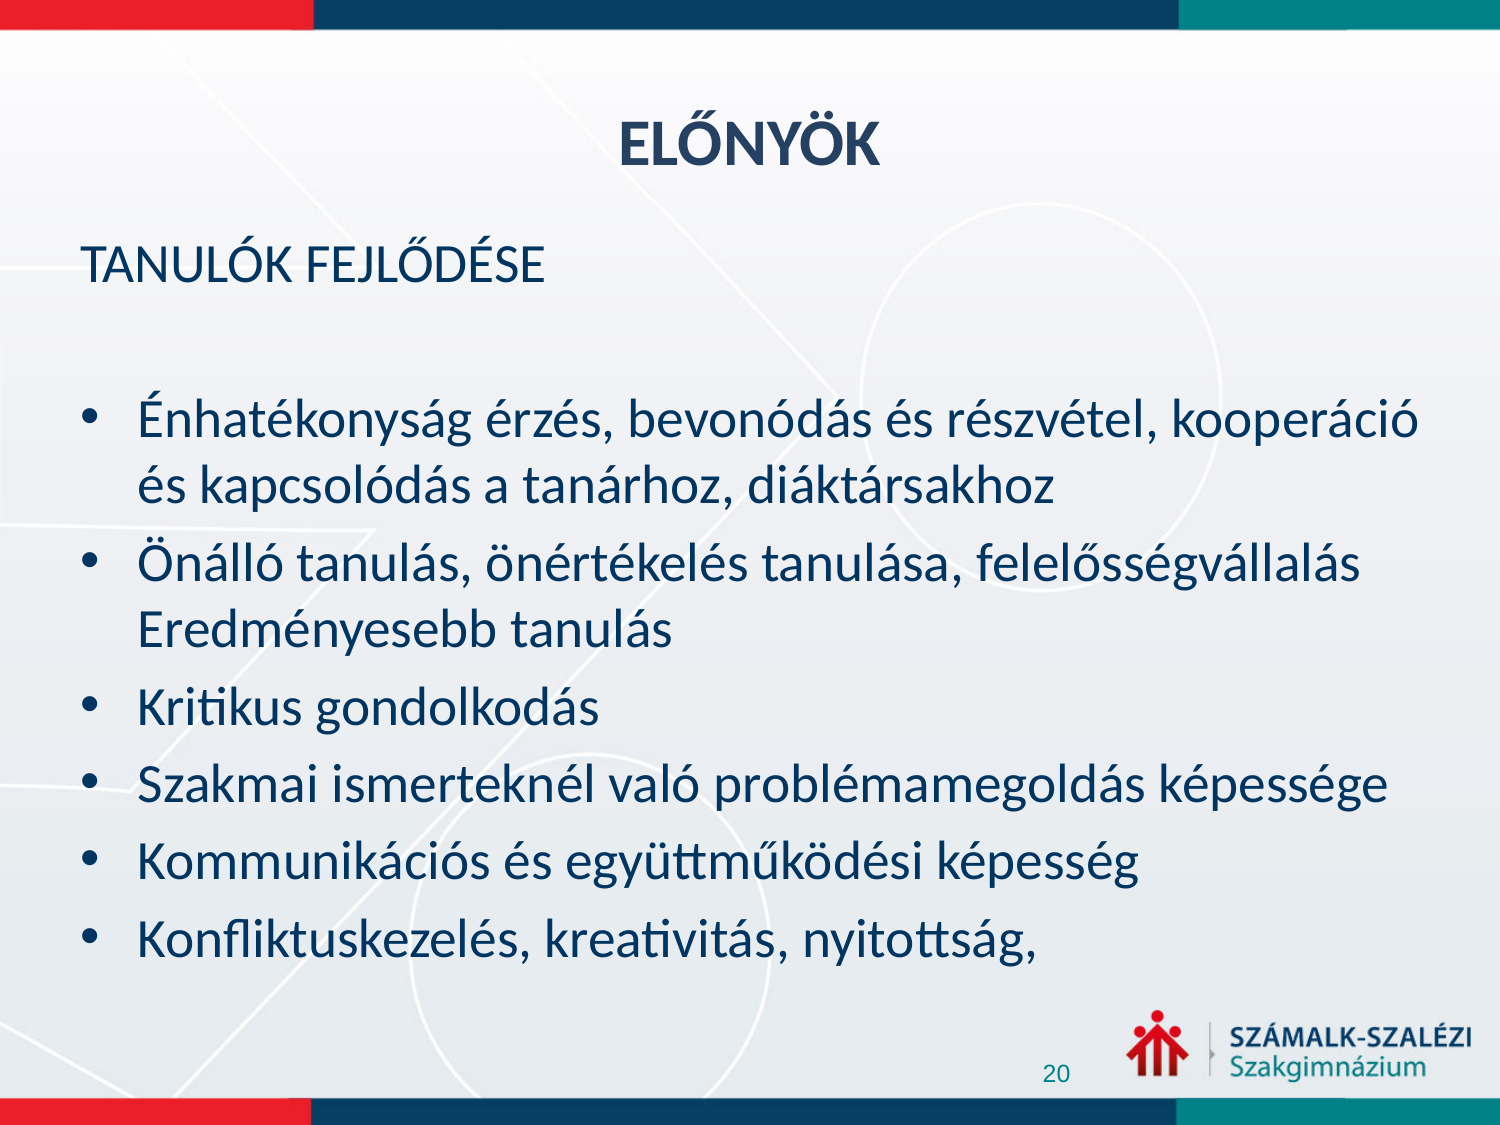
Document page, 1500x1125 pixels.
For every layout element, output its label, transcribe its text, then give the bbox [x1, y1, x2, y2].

list TANULÓK FEJLŐDÉSE Énhatékonyság érzés, bevonódás és részvétel, kooperáció és kapcsolódás a tanárhoz, diáktársakhoz Önálló tanulás, önértékelés tanulása, felelősségvállalás Eredményesebb tanulás Kritikus gondolkodás Szakmai ismerteknél való problémamegoldás képessége Kommunikációs és együttműködési képesség Konfliktuskezelés, kreativitás, nyitottság, [64, 219, 1459, 988]
picture [0, 0, 1500, 1125]
slide_number 20 [1027, 1042, 1425, 1103]
title ELŐNYÖK [75, 45, 1425, 219]
